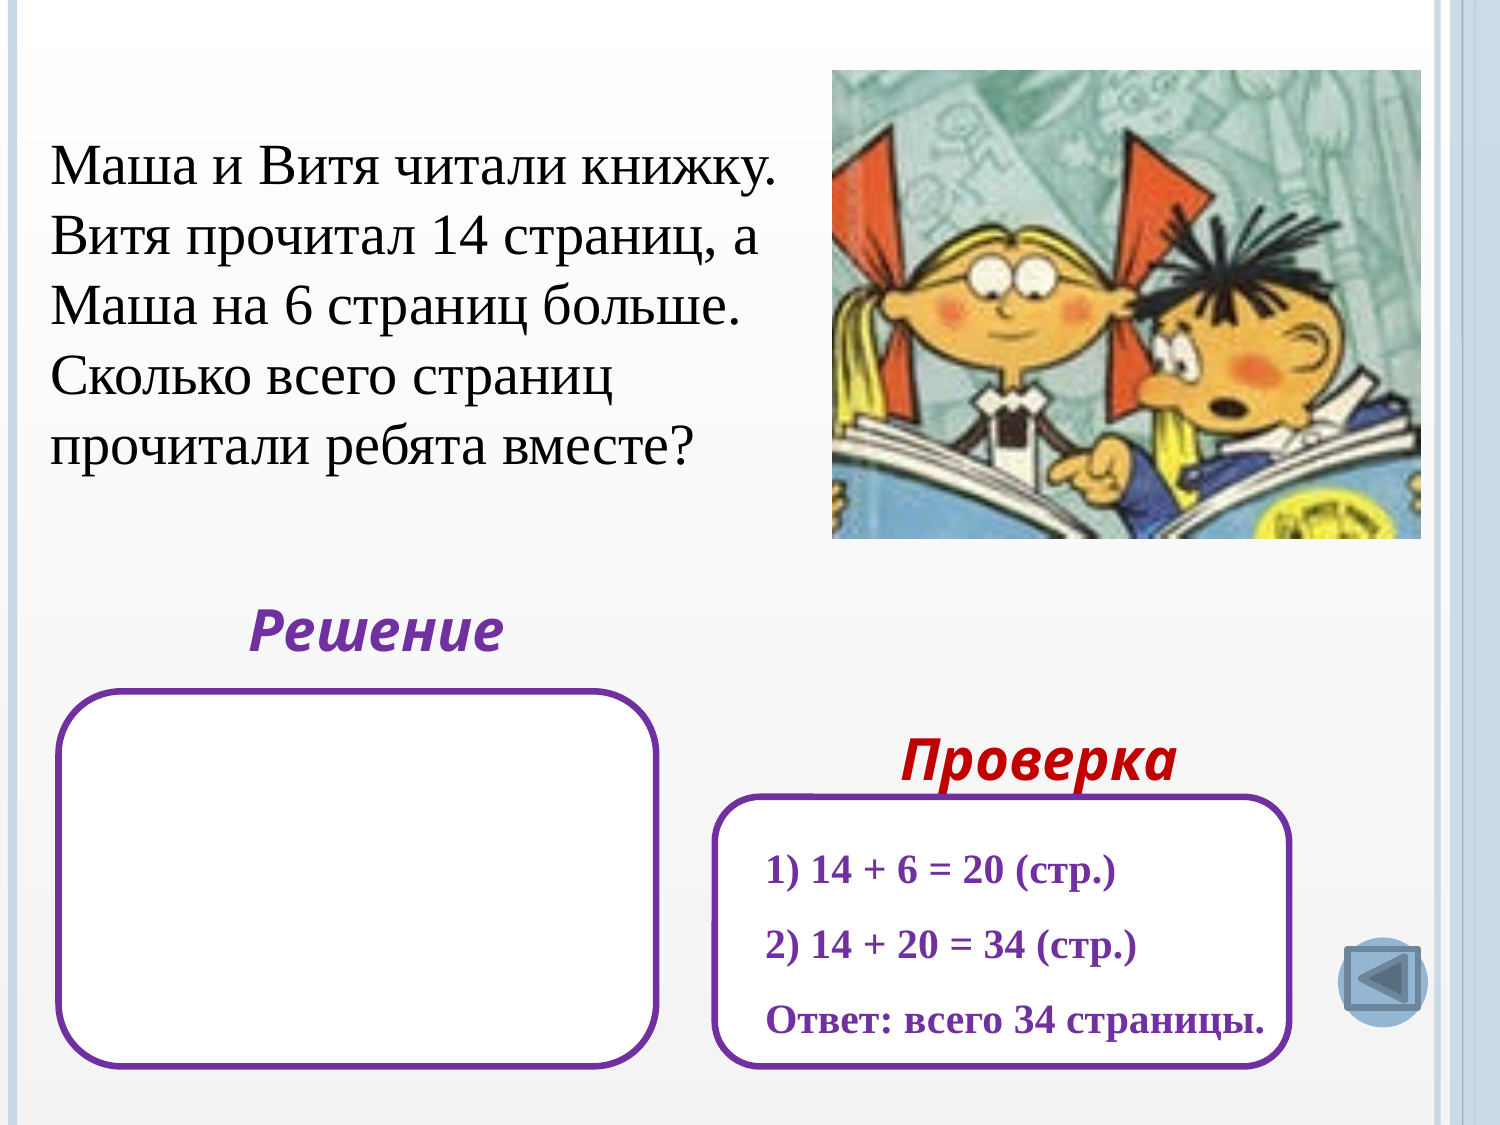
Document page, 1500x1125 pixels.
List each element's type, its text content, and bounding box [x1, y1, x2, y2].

text_box [1344, 946, 1421, 1011]
picture [831, 69, 1421, 540]
text_box Проверка [885, 714, 1194, 800]
text_box Маша и Витя читали книжку. Витя прочитал 14 страниц, а Маша на 6 страниц больше. Сколько всего страниц прочитали ребята вместе? [35, 118, 821, 484]
text_box Решение [233, 585, 520, 671]
text_box [711, 793, 1283, 1070]
text_box [55, 688, 660, 1070]
text_box 1) 14 + 6 = 20 (стр.) 2) 14 + 20 = 34 (стр.) Ответ: всего 34 страницы. [749, 809, 1336, 1050]
